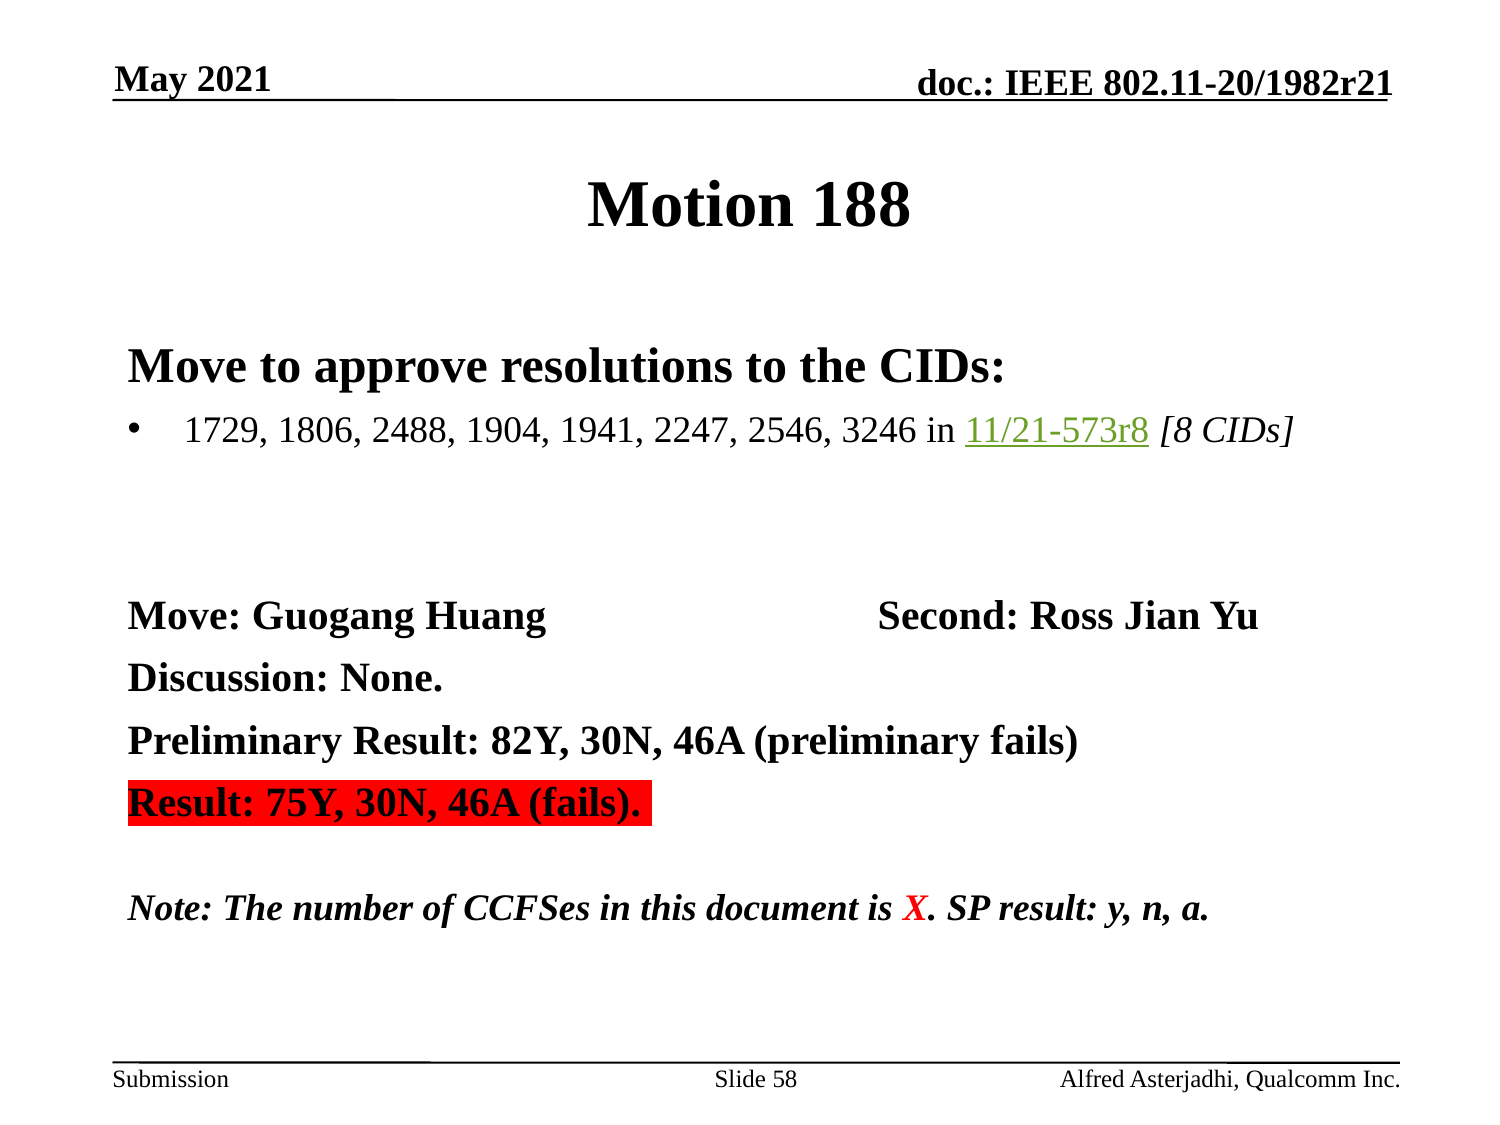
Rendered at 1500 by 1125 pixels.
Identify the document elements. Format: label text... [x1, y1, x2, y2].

title Motion 188 [112, 112, 1388, 288]
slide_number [114, 54, 423, 100]
list Move to approve resolutions to the CIDs: 1729, 1806, 2488, 1904, 1941, 2247, 2546, 3246 in 11/21-573r8 [8 CIDs] Move: Guogang Huang Second: Ross Jian Yu Discussion: None. Preliminary Result: 82Y, 30N, 46A (preliminary fails) Result: 75Y, 30N, 46A (fails). Note: The number of CCFSes in this document is X. SP result: y, n, a. [112, 324, 1388, 1000]
footer Alfred Asterjadhi, Qualcomm Inc. [878, 1061, 1402, 1093]
slide_number Slide 58 [712, 1061, 800, 1123]
